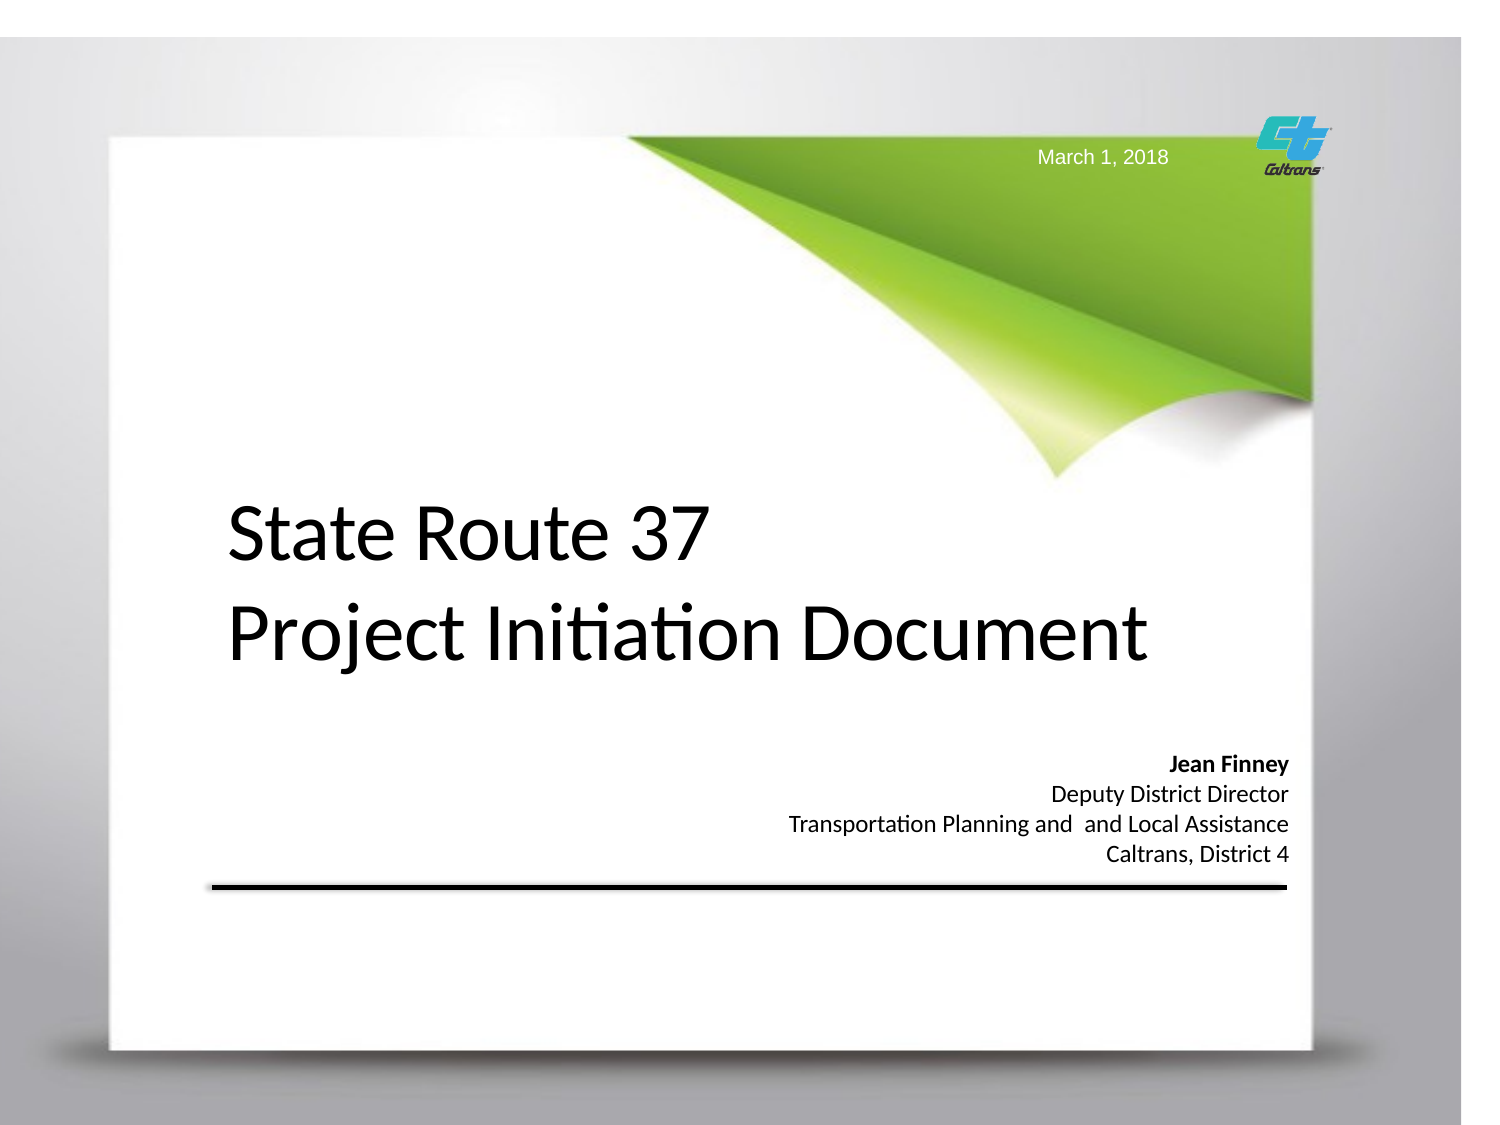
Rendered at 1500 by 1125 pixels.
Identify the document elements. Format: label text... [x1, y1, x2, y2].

text_box State Route 37 Project Initiation Document [225, 477, 1166, 678]
text_box [197, 876, 1291, 899]
text_box Jean Finney Deputy District Director Transportation Planning and and Local Assistance Caltrans, District 4 [515, 747, 1291, 868]
text_box March 1, 2018 [1035, 143, 1200, 169]
text_box [0, 37, 1462, 1125]
text_box [1250, 112, 1338, 179]
text_box [225, 612, 751, 746]
